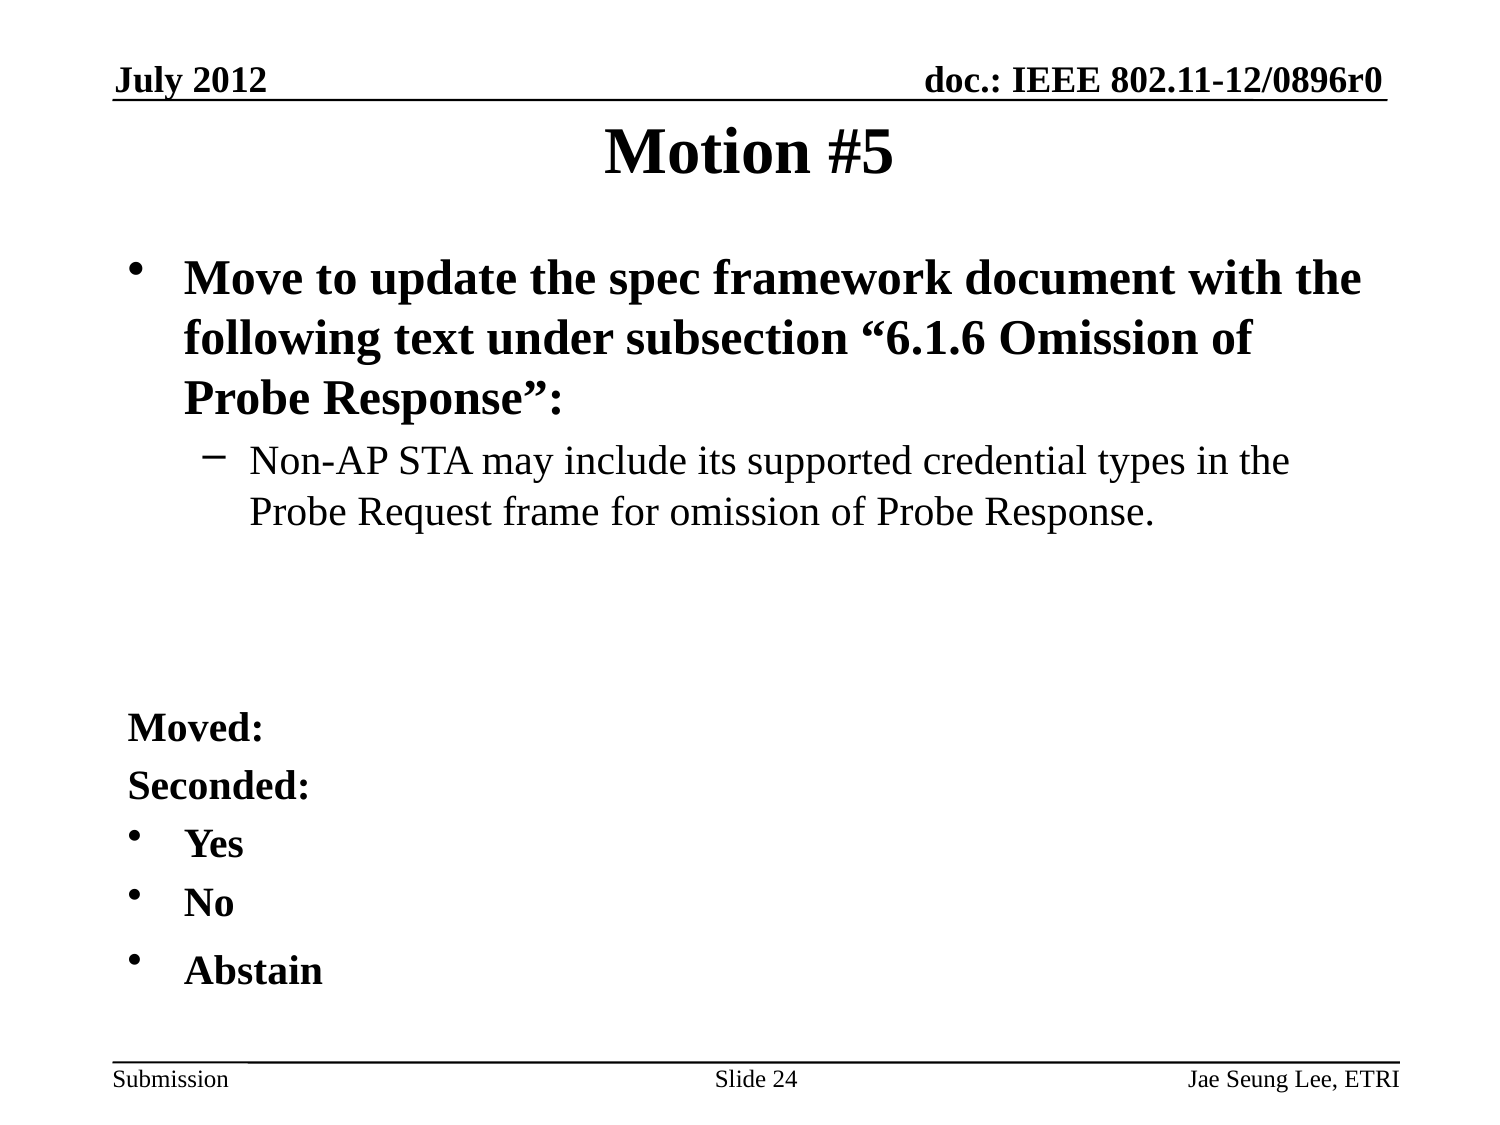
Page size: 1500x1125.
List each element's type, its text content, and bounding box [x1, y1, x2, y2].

text_box Motion #5 [112, 99, 1388, 237]
text_box Jae Seung Lee, ETRI [1187, 1062, 1401, 1093]
slide_number Slide 24 [712, 1061, 800, 1093]
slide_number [114, 54, 270, 101]
text_box Move to update the spec framework document with the following text under subsection “6.1.6 Omission of Probe Response”: Non-AP STA may include its supported credential types in the Probe Request frame for omission of Probe Response. Moved: Seconded: Yes No Abstain [112, 237, 1388, 438]
